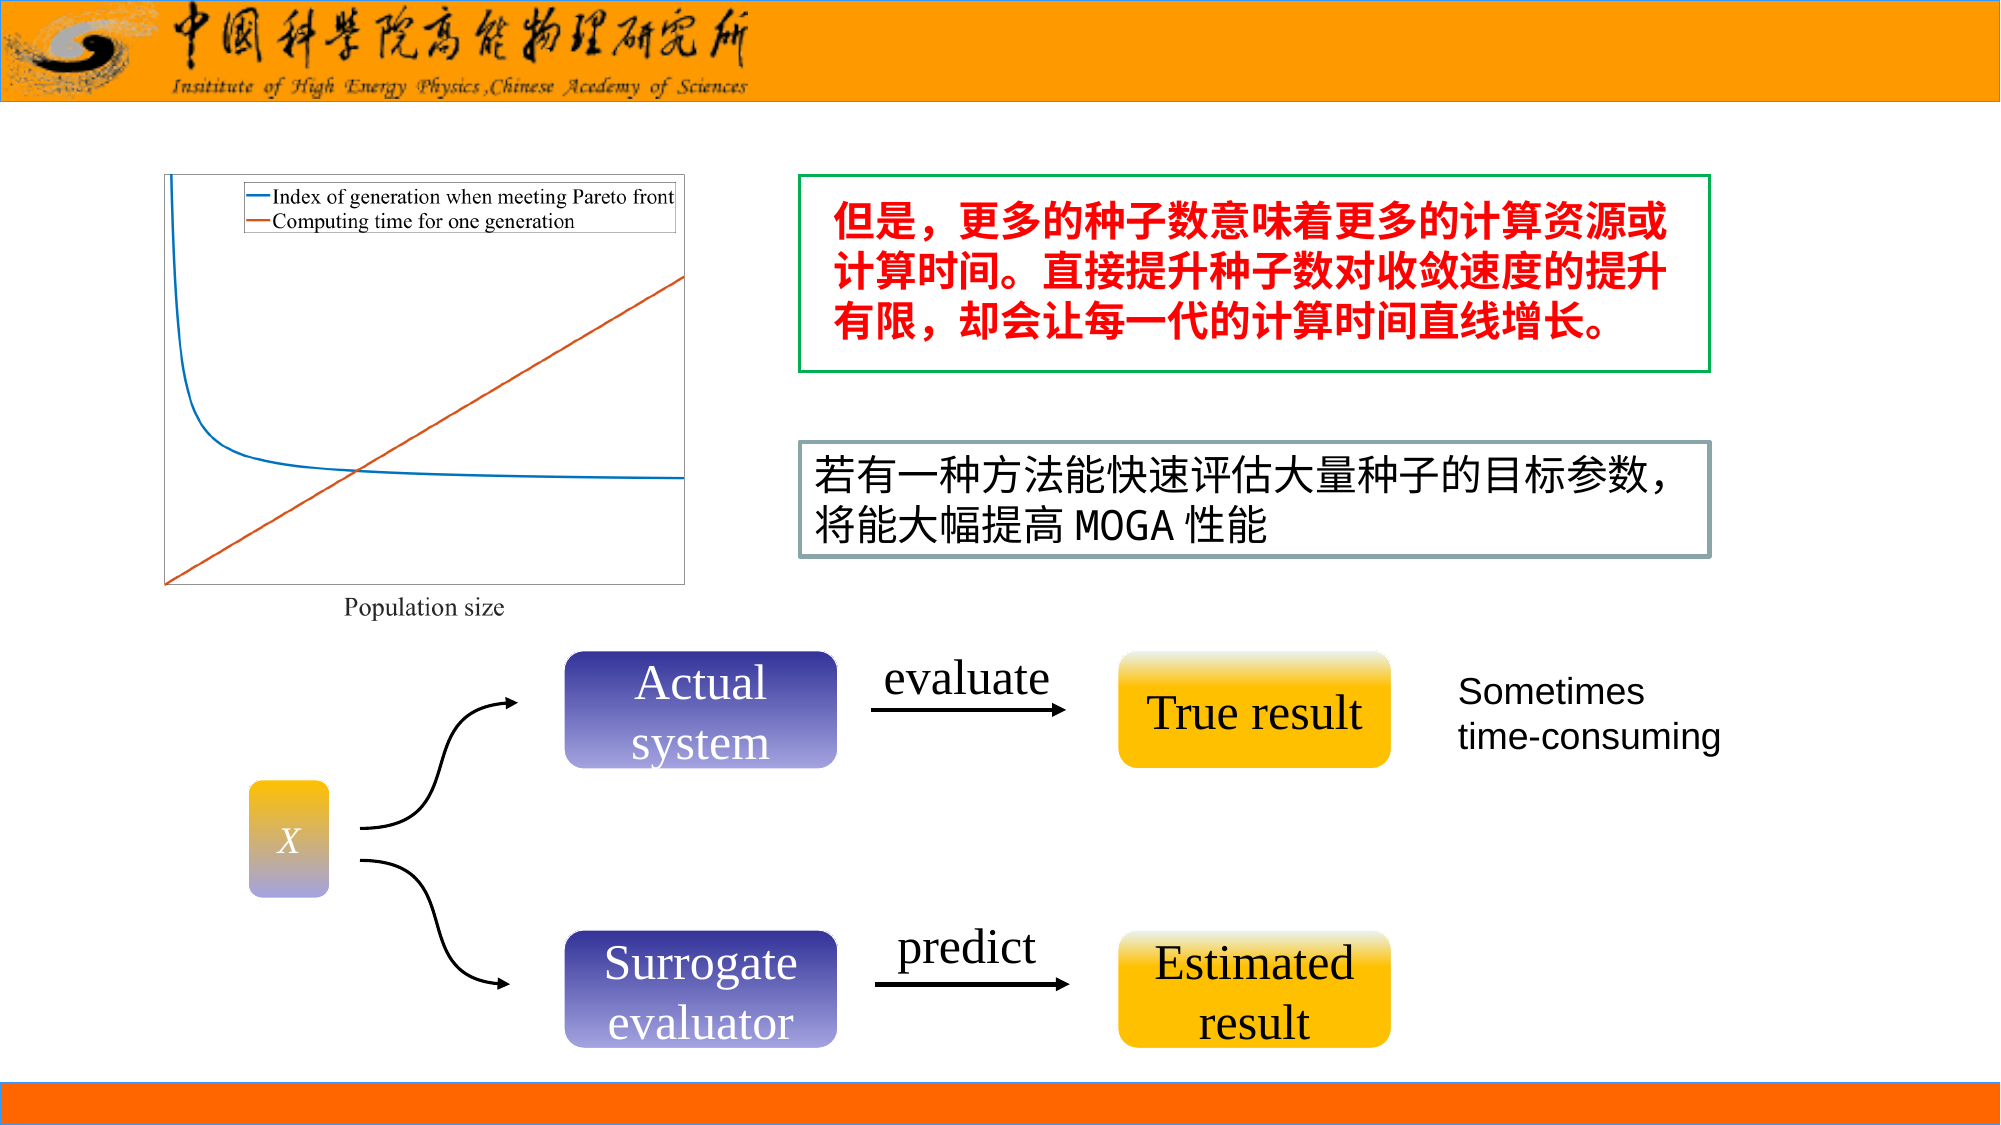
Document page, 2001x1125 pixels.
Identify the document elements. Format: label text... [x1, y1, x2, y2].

text_box X [247, 779, 331, 899]
picture [77, 136, 748, 640]
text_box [359, 860, 510, 985]
text_box True result [1117, 649, 1392, 770]
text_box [359, 702, 519, 829]
text_box Estimated result [1117, 929, 1392, 1049]
text_box 若有一种方法能快速评估大量种子的目标参数，将能大幅提高MOGA性能 [799, 441, 1710, 557]
text_box predict [882, 905, 1052, 981]
text_box Sometimes time-consuming [1443, 659, 1746, 765]
text_box Surrogate evaluator [563, 929, 839, 1049]
text_box [799, 175, 1711, 372]
picture [0, 0, 748, 99]
text_box evaluate [868, 636, 1066, 712]
text_box Actual system [563, 650, 839, 770]
